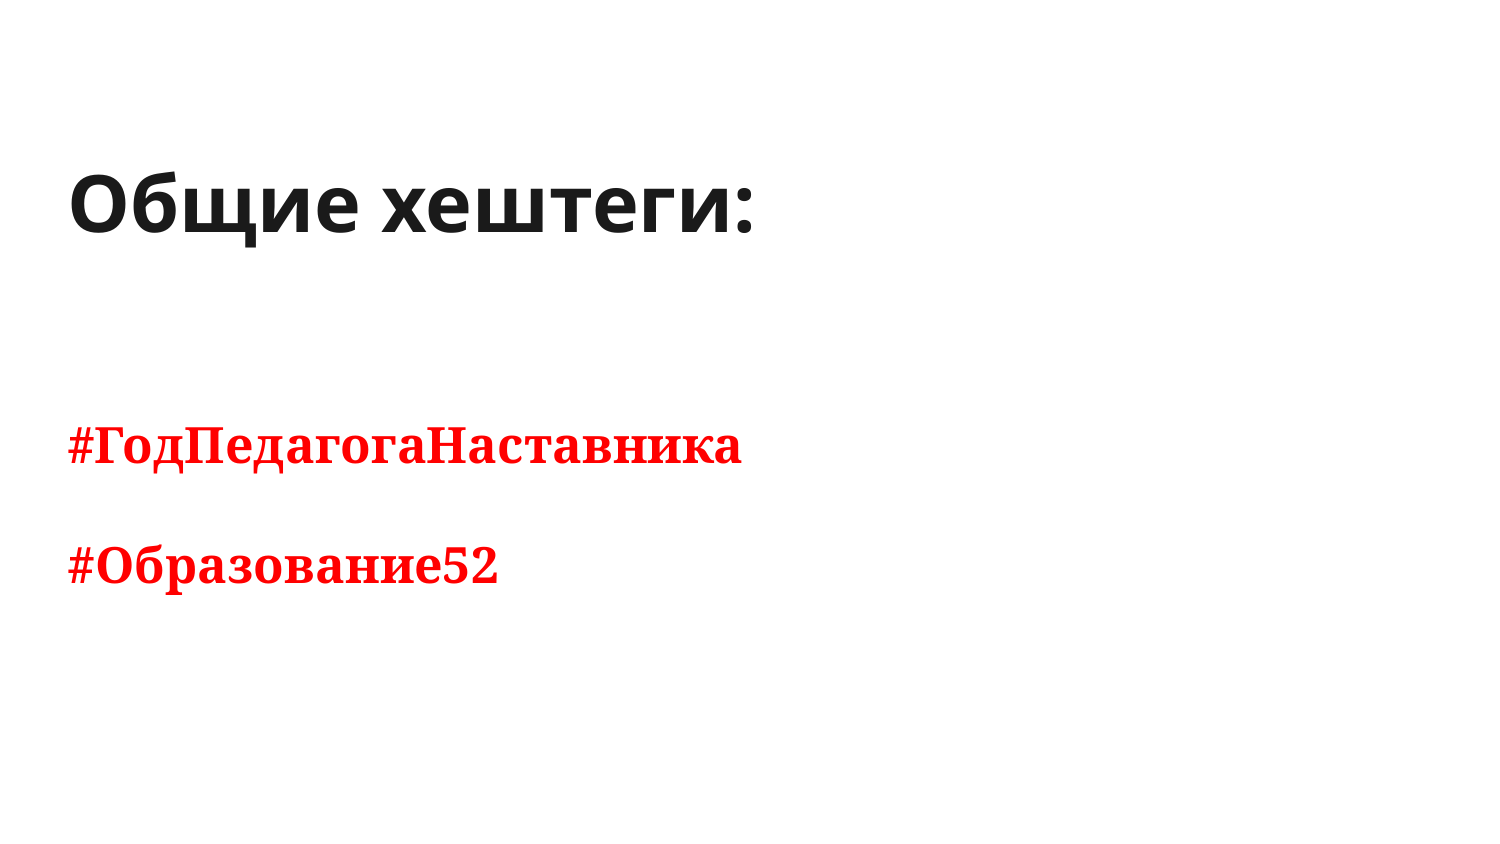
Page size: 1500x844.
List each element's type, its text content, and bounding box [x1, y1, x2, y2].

text_box Общие хештеги: #ГодПедагогаНаставника #Образование52 [52, 146, 1397, 601]
